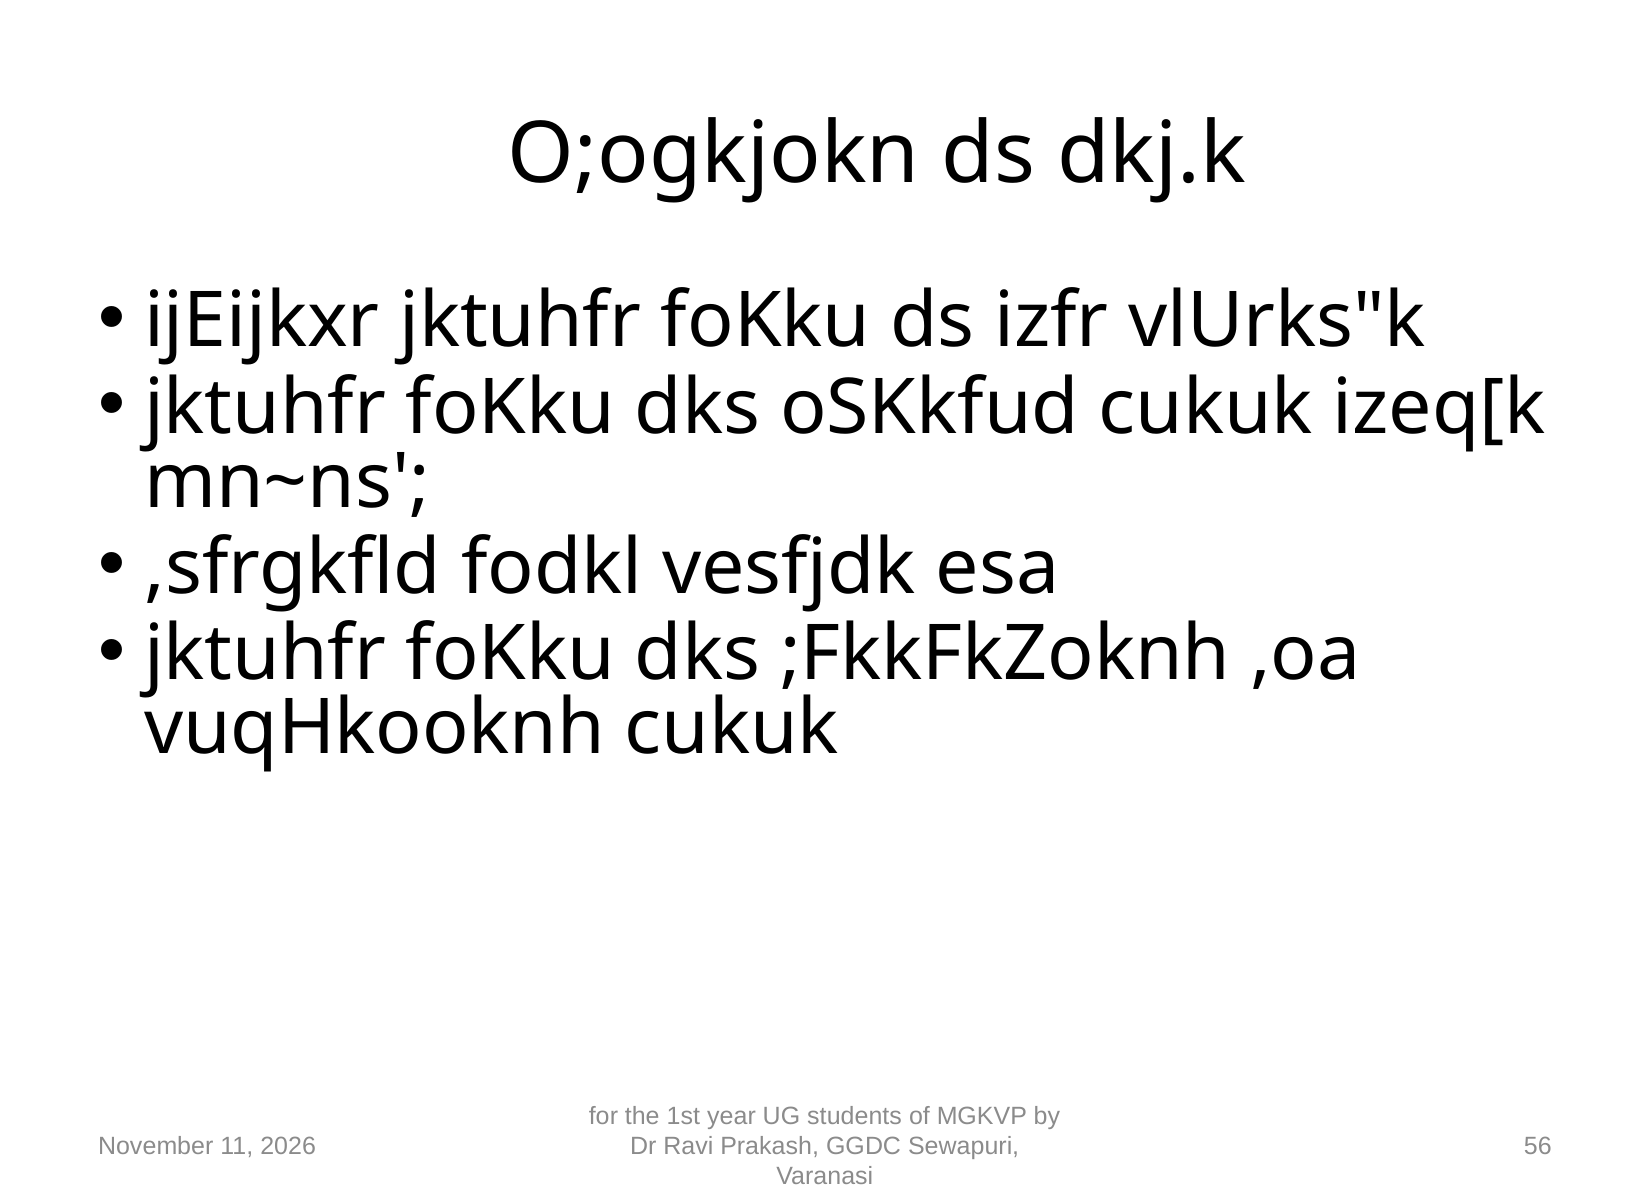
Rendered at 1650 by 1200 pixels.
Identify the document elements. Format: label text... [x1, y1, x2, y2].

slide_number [82, 1112, 468, 1177]
footer for the 1st year UG students of MGKVP by Dr Ravi Prakash, GGDC Sewapuri, Varanasi [563, 1112, 1087, 1177]
slide_number 56 [1182, 1112, 1568, 1177]
title O;ogkjokn ds dkj.k [82, 47, 1568, 249]
list ijEijkxr jktuhfr foKku ds izfr vlUrks"k jktuhfr foKku dks oSKkfud cukuk izeq[k mn~ns'; ,sfrgkfld fodkl vesfjdk esa jktuhfr foKku dks ;FkkFkZoknh ,oa vuqHkooknh cukuk [82, 279, 1568, 1073]
